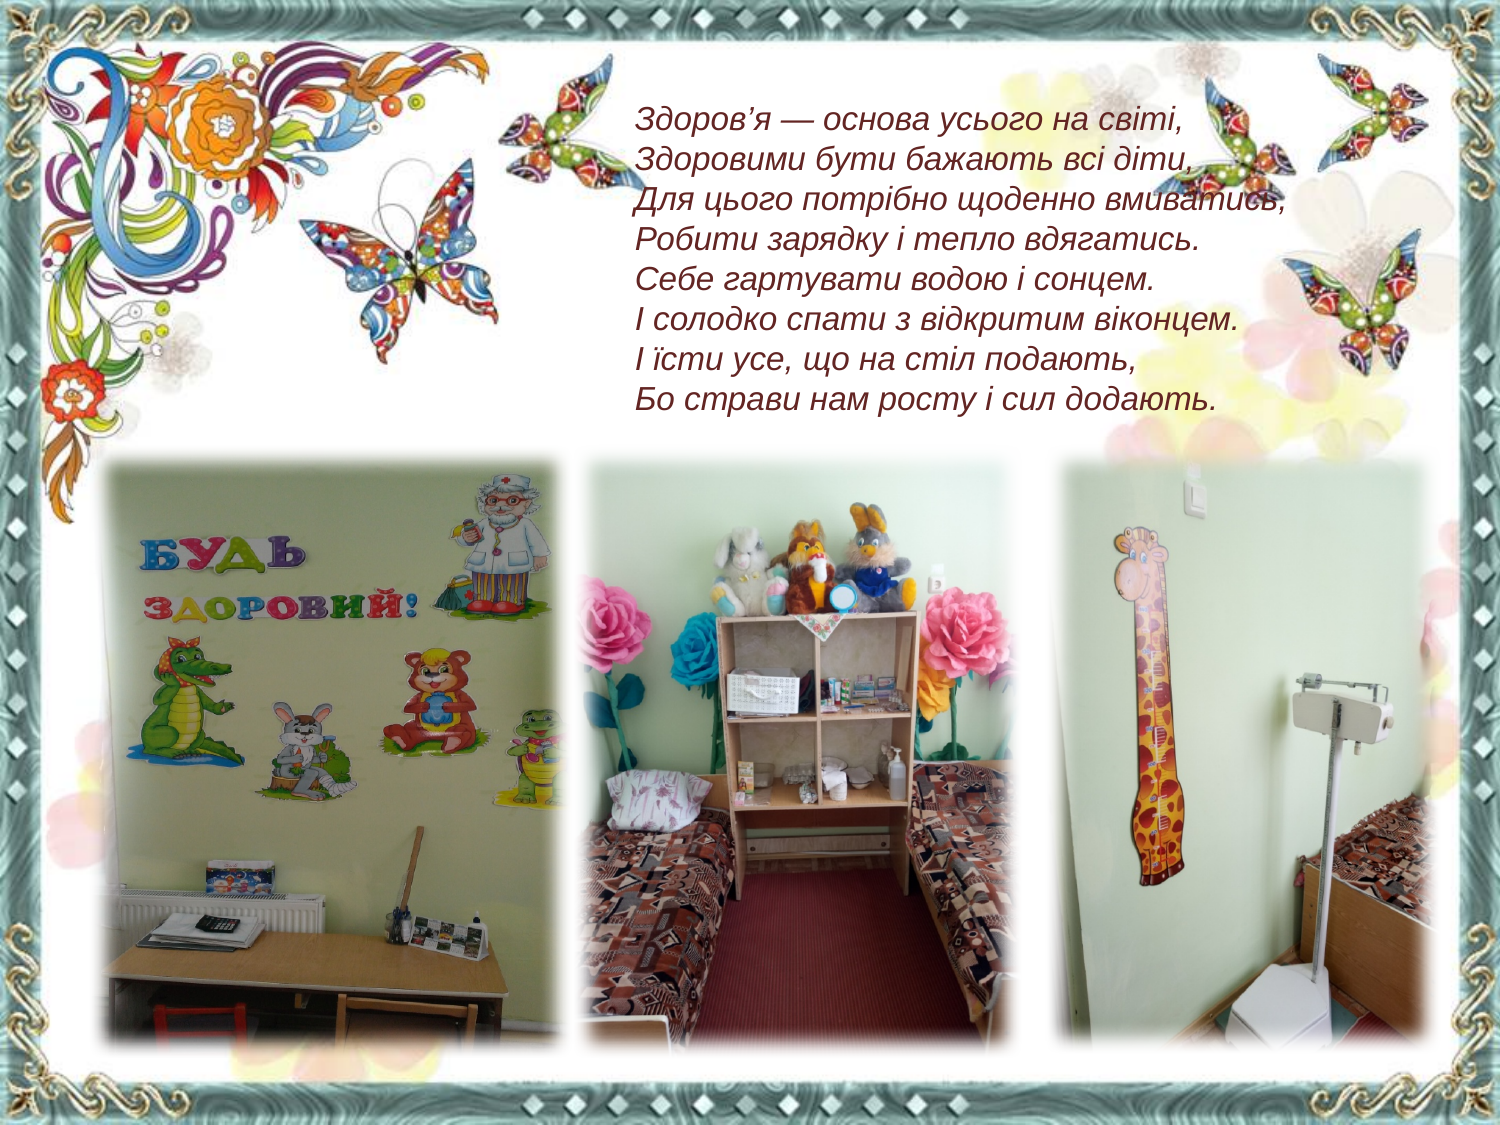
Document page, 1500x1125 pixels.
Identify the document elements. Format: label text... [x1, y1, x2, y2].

picture [0, 0, 1500, 1125]
text_box Здоров’я — основа усього на світі, Здоровими бути бажають всі діти, Для цього потрібно щоденно вмиватись, Робити зарядку і тепло вдягатись. Себе гартувати водою і сонцем. І солодко спати з відкритим віконцем. І їсти усе, що на стіл подають, Бо страви нам росту і сил додають. [620, 90, 1370, 425]
